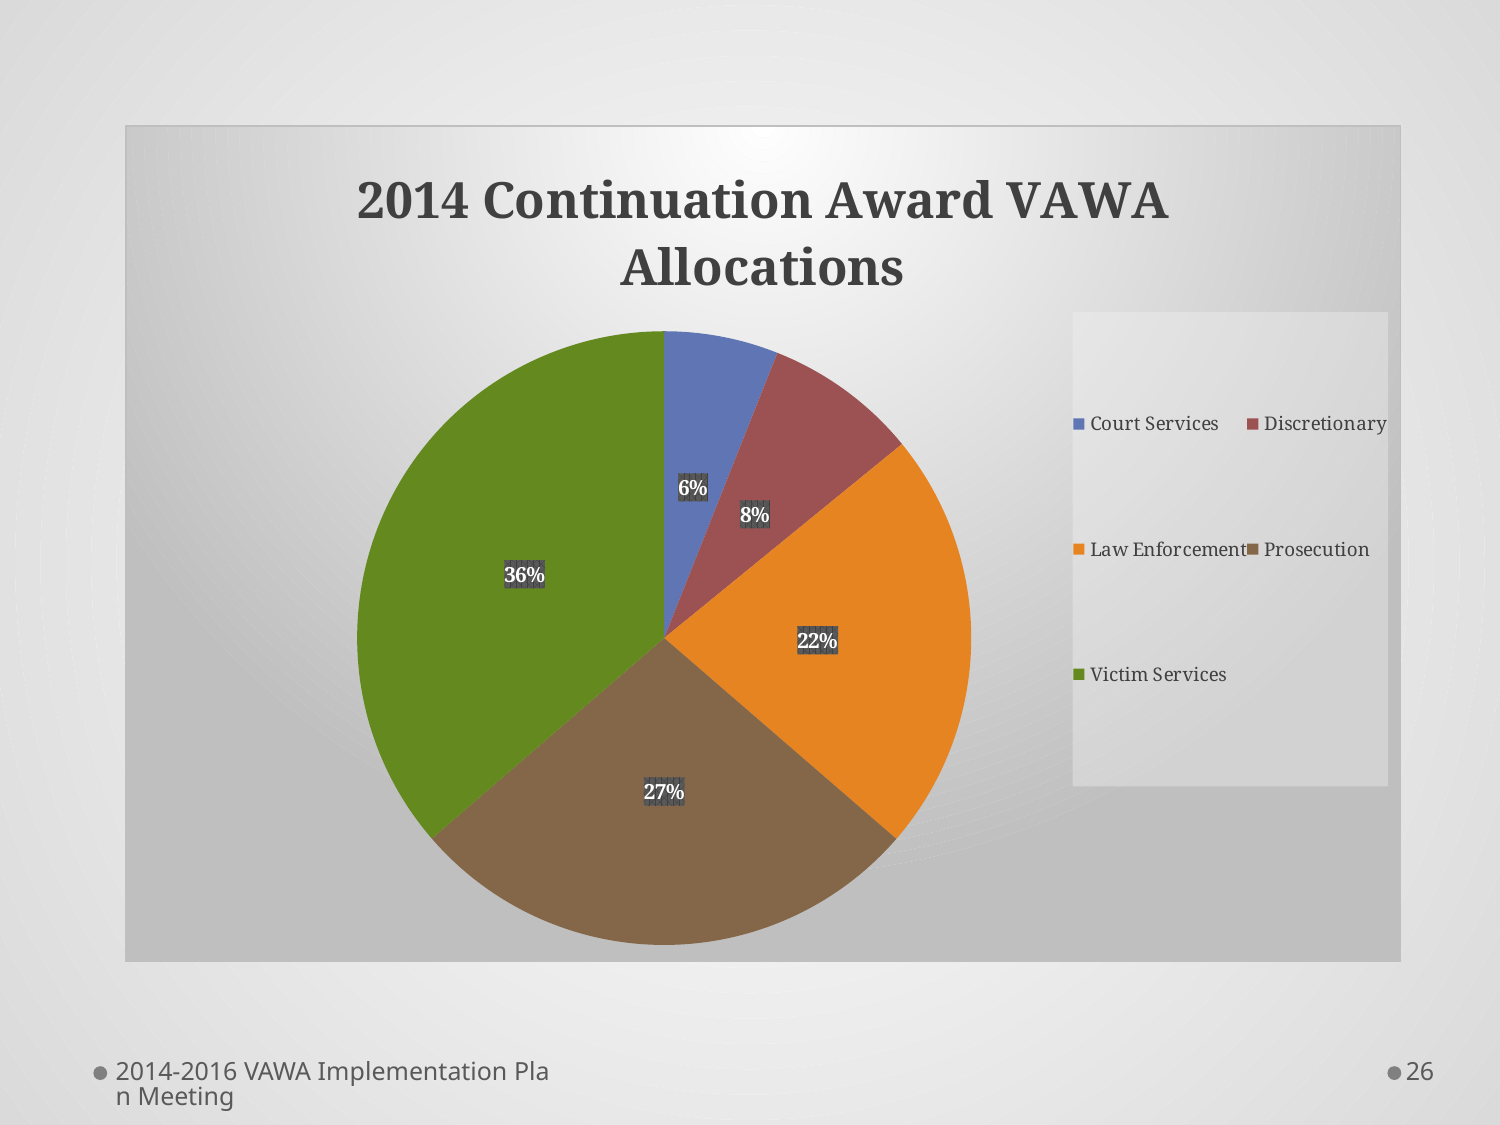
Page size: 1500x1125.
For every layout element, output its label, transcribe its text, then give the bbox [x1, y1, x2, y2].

slide_number 26 [1401, 1042, 1494, 1103]
footer 2014-2016 VAWA Implementation Plan Meeting [108, 1042, 576, 1103]
chart [124, 124, 1402, 963]
